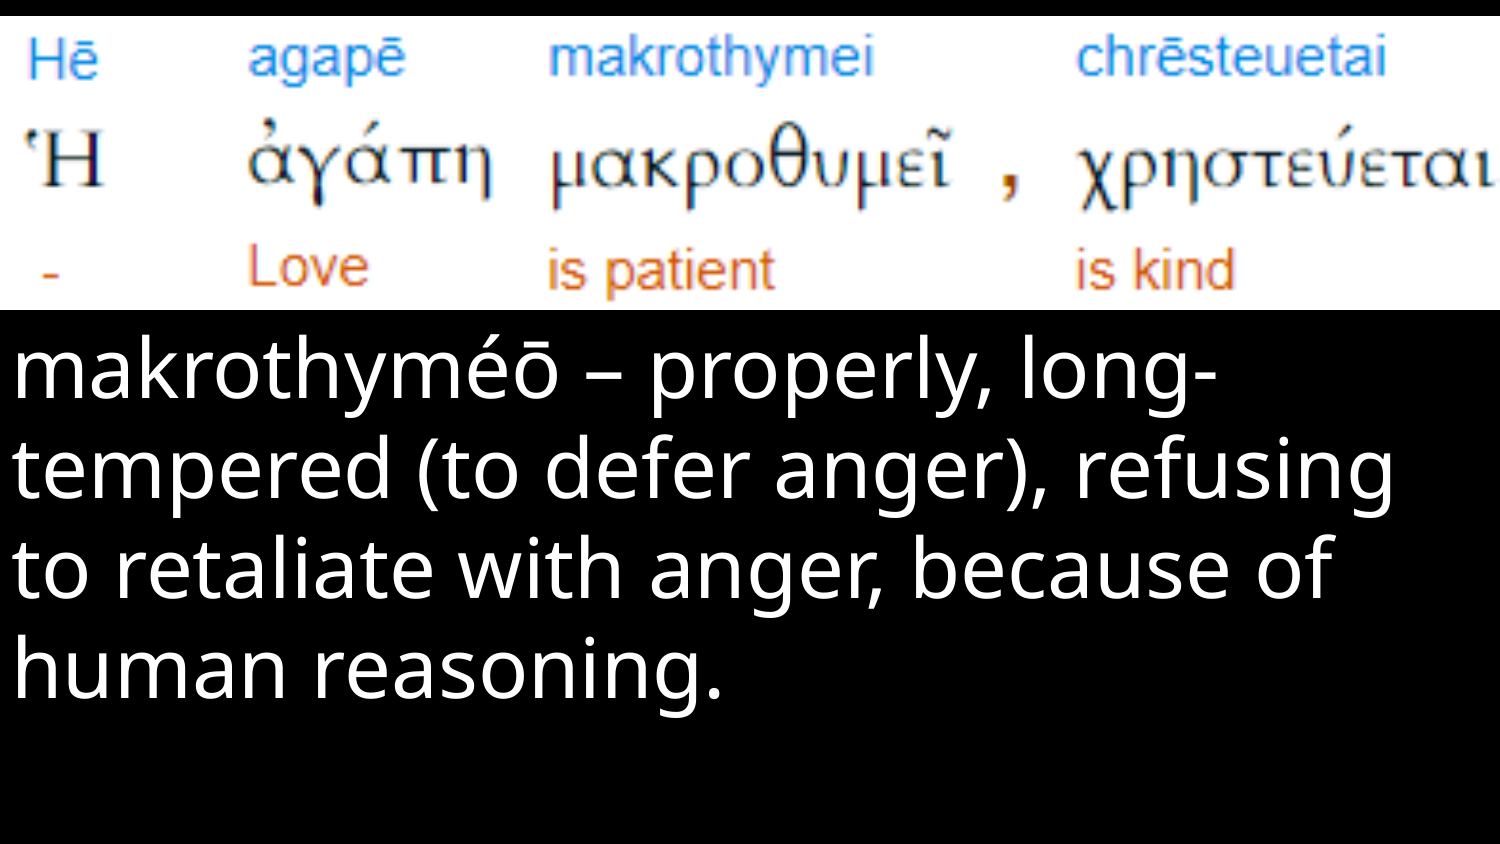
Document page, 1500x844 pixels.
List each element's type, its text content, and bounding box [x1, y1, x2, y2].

picture [0, 16, 1500, 311]
subtitle makrothyméō – properly, long-tempered (to defer anger), refusing to retaliate with anger, because of human reasoning. [0, 317, 1463, 822]
